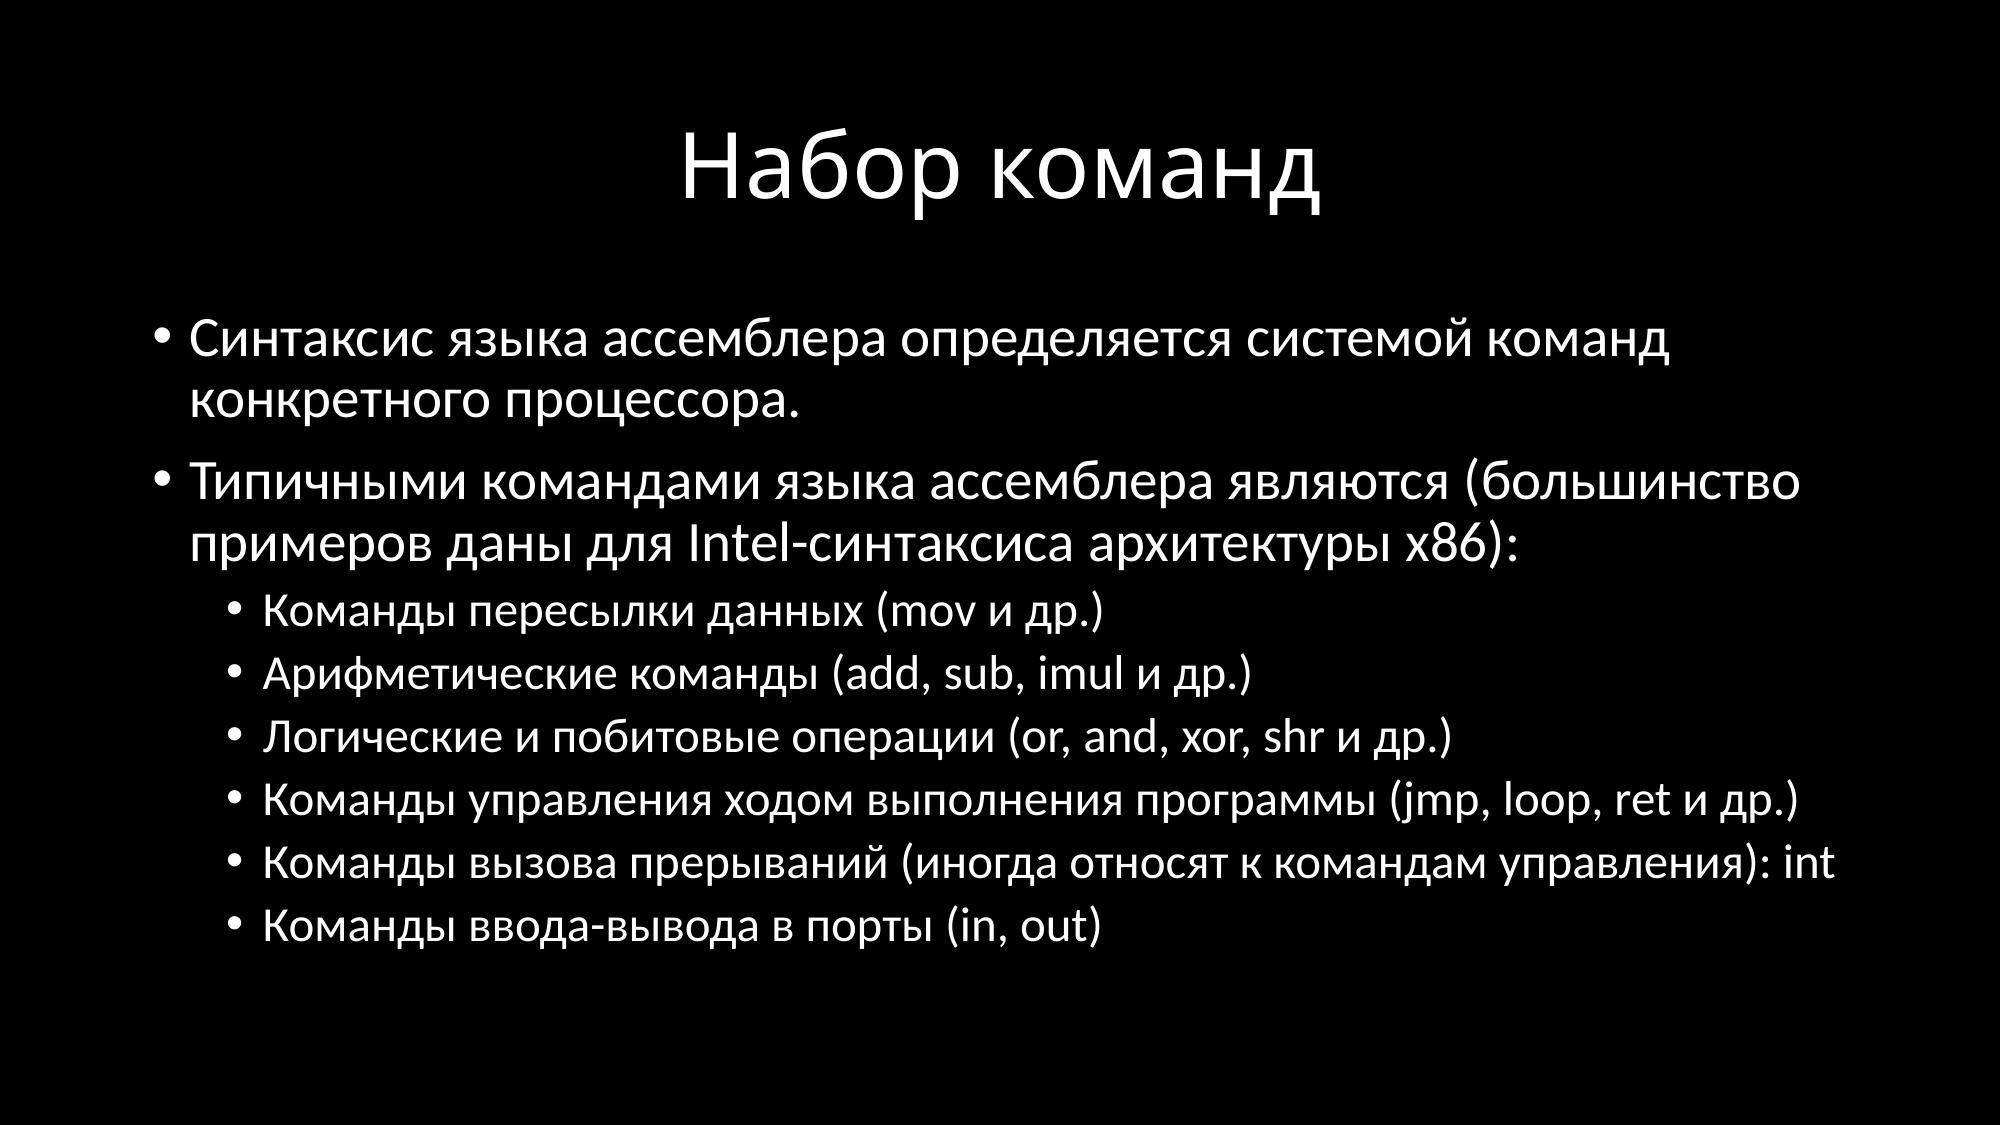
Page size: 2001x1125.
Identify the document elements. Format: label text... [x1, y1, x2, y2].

title Набор команд [137, 59, 1863, 278]
list Синтаксис языка ассемблера определяется системой команд конкретного процессора. Типичными командами языка ассемблера являются (большинство примеров даны для Intel-синтаксиса архитектуры x86): Команды пересылки данных (mov и др.) Арифметические команды (add, sub, imul и др.) Логические и побитовые операции (or, and, xor, shr и др.) Команды управления ходом выполнения программы (jmp, loop, ret и др.) Команды вызова прерываний (иногда относят к командам управления): int Команды ввода-вывода в порты (in, out) [137, 299, 1863, 1014]
